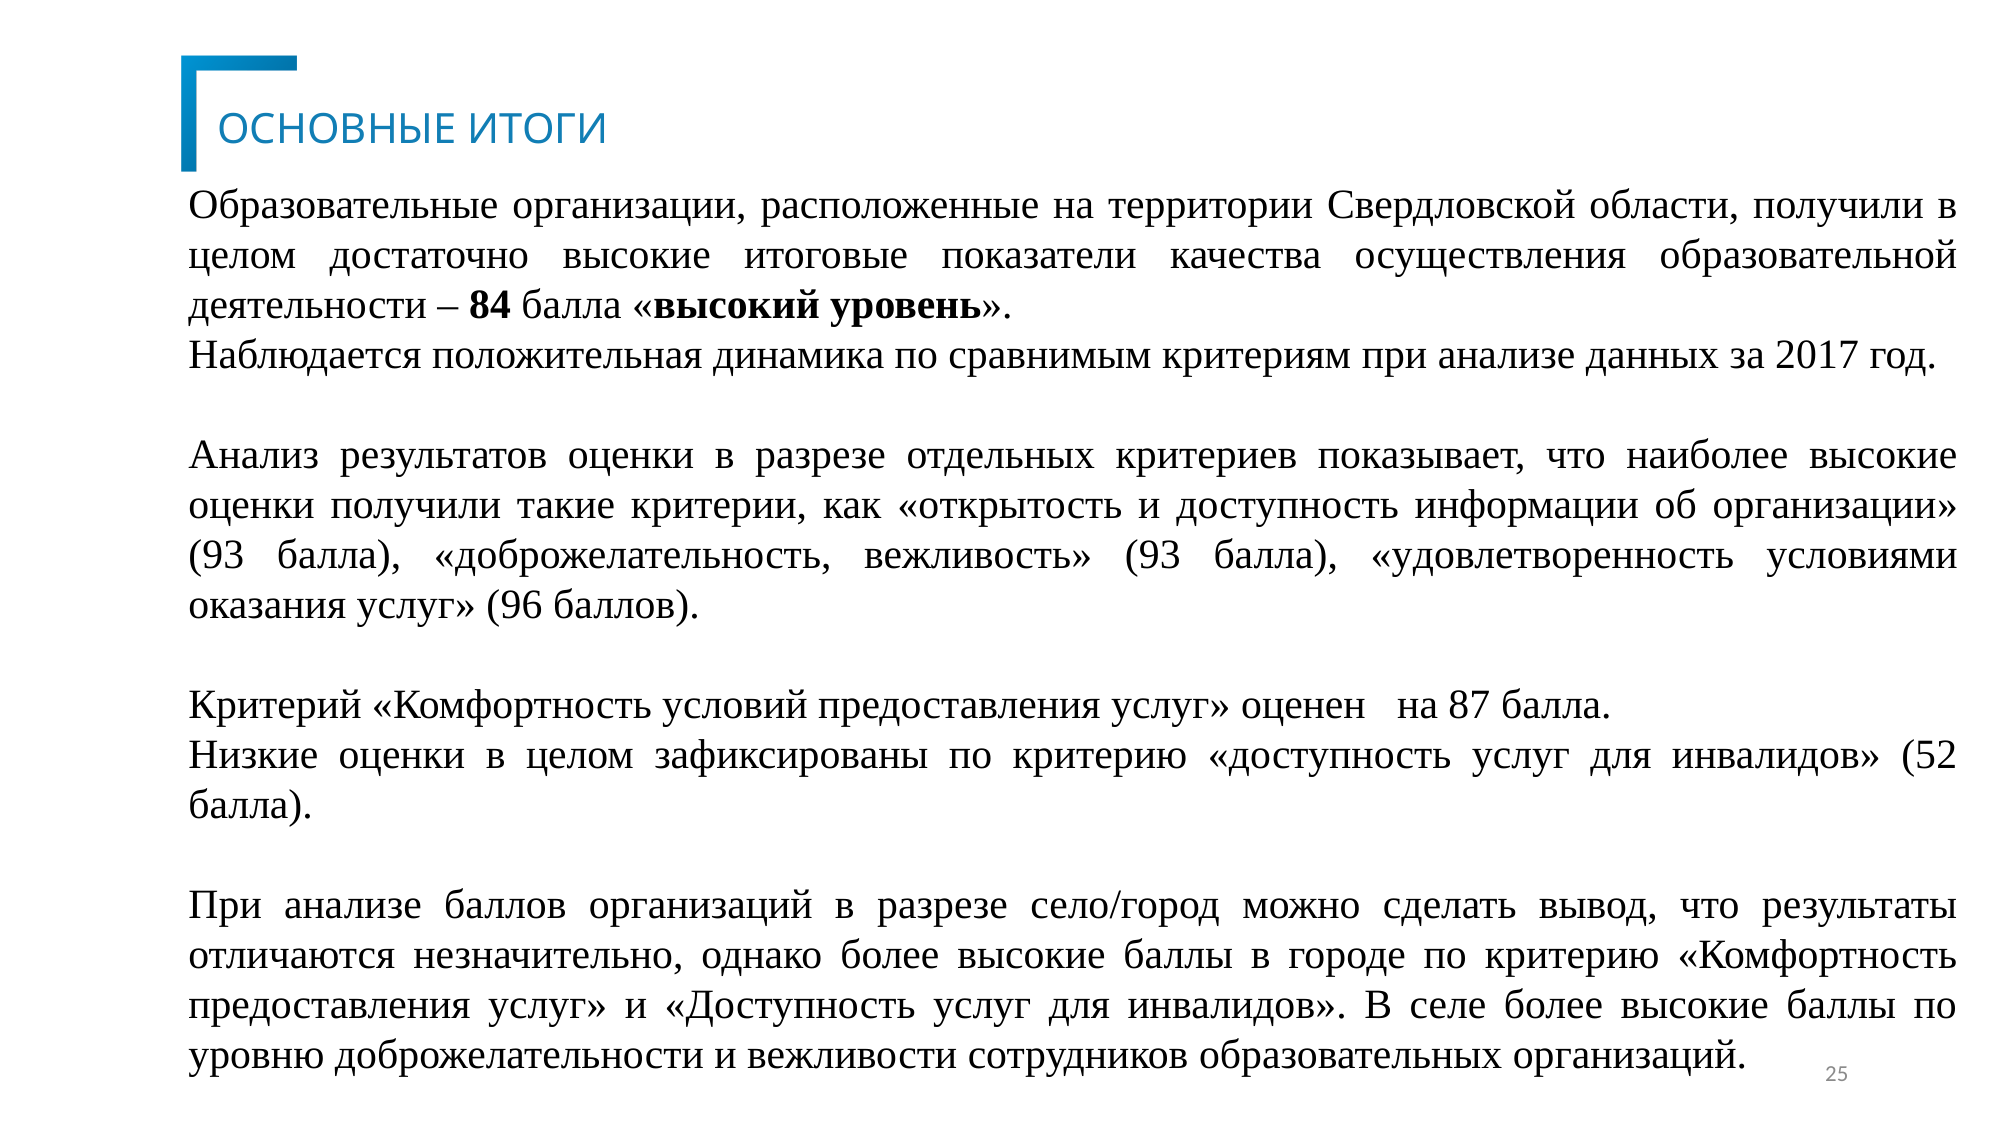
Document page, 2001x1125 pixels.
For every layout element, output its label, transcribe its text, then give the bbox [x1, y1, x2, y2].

text_box ОСНОВНЫЕ ИТОГИ [202, 45, 1922, 169]
picture [197, 71, 297, 172]
text_box Образовательные организации, расположенные на территории Свердловской области, получили в целом достаточно высокие итоговые показатели качества осуществления образовательной деятельности – 84 балла «высокий уровень». Наблюдается положительная динамика по сравнимым критериям при анализе данных за 2017 год. Анализ результатов оценки в разрезе отдельных критериев показывает, что наиболее высокие оценки получили такие критерии, как «открытость и доступность информации об организации» (93 балла), «доброжелательность, вежливость» (93 балла), «удовлетворенность условиями оказания услуг» (96 баллов). Критерий «Комфортность условий предоставления услуг» оценен на 87 балла. Низкие оценки в целом зафиксированы по критерию «доступность услуг для инвалидов» (52 балла). При анализе баллов организаций в разрезе село/город можно сделать вывод, что результаты отличаются незначительно, однако более высокие баллы в городе по критерию «Комфортность предоставления услуг» и «Доступность услуг для инвалидов». В селе более высокие баллы по уровню доброжелательности и вежливости сотрудников образовательных организаций. [173, 169, 1973, 1125]
slide_number 25 [1413, 1042, 1864, 1103]
